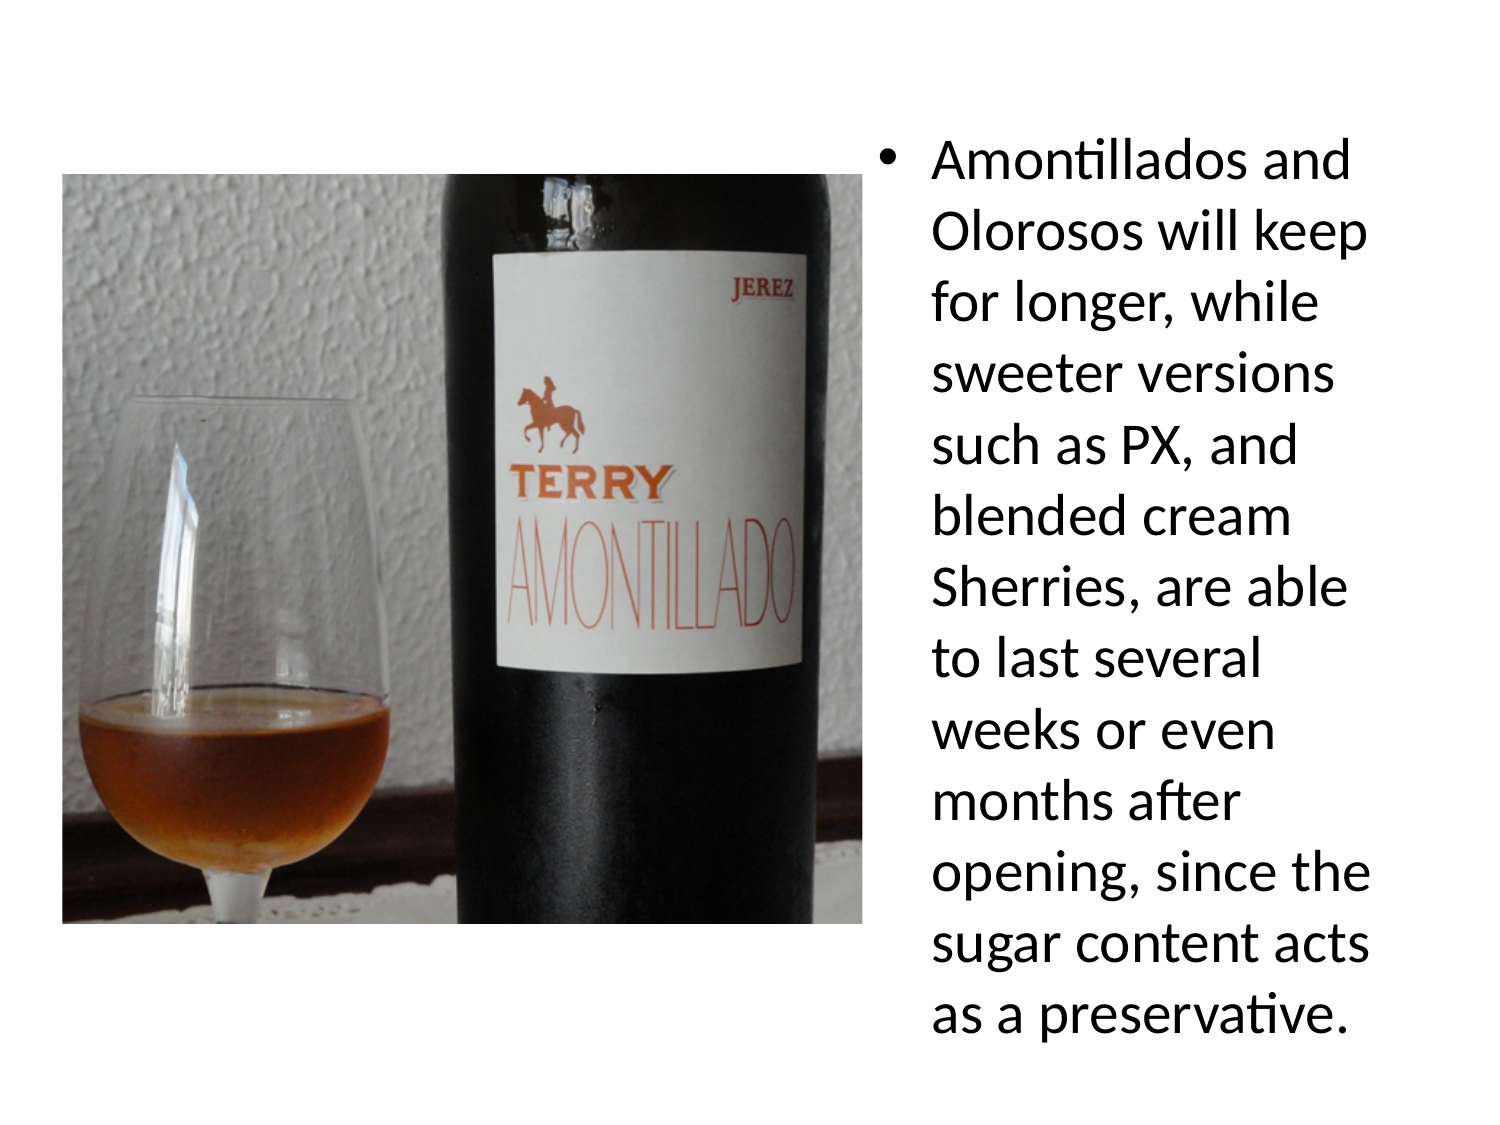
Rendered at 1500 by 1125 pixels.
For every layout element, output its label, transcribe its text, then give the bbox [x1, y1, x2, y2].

list Amontillados and Olorosos will keep for longer, while sweeter versions such as PX, and blended cream Sherries, are able to last several weeks or even months after opening, since the sugar content acts as a preservative. [862, 112, 1425, 1063]
picture [62, 174, 863, 924]
